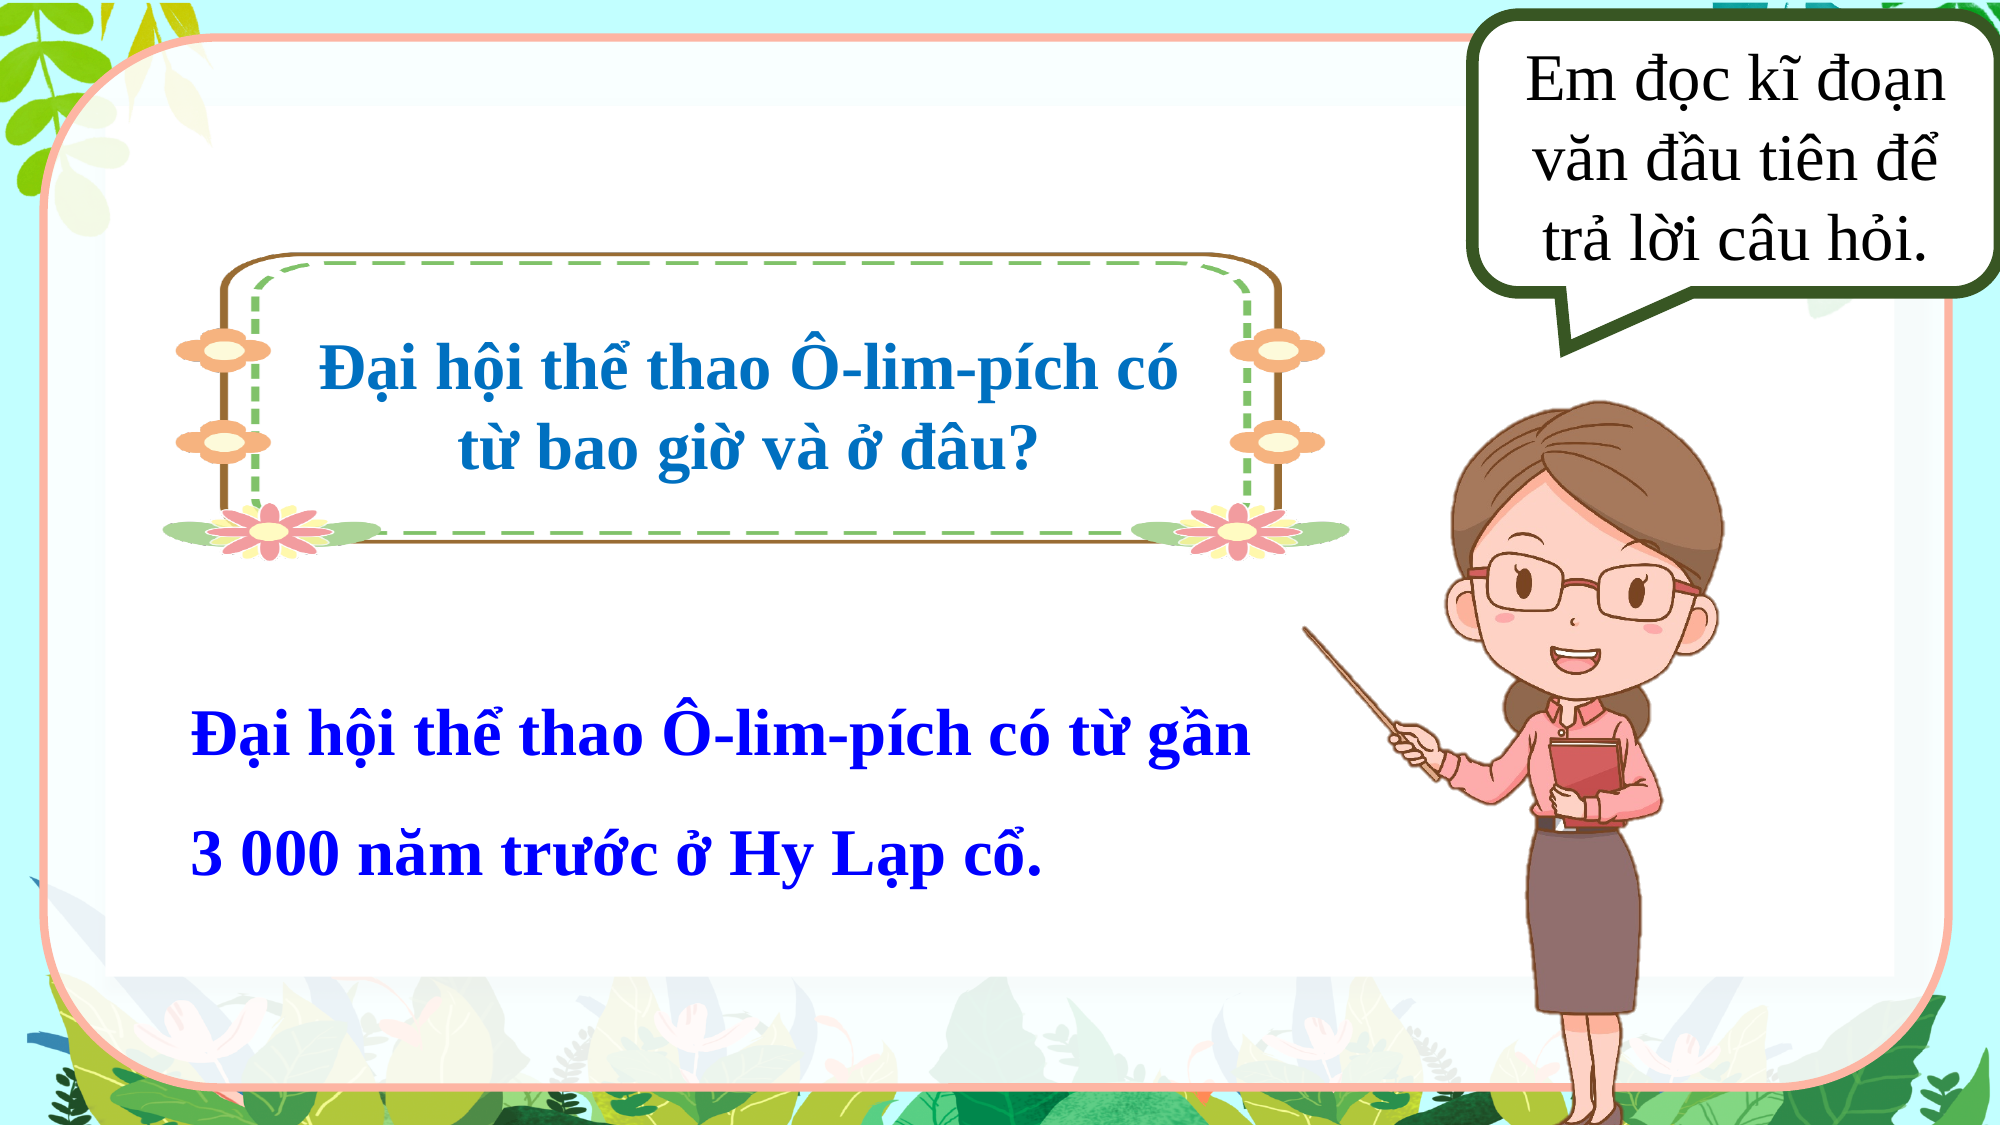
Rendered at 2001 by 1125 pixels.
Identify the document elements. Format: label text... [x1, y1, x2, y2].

picture [0, 0, 2000, 1125]
text_box Đại hội thể thao Ô-lim-pích có từ gần 3 000 năm trước ở Hy Lạp cổ. [175, 704, 1284, 1017]
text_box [97, 103, 1402, 704]
text_box [42, 36, 1479, 1089]
text_box [1783, 293, 1950, 1089]
text_box Em đọc kĩ đoạn văn đầu tiên để trả lời câu hỏi. [1472, 14, 2000, 293]
